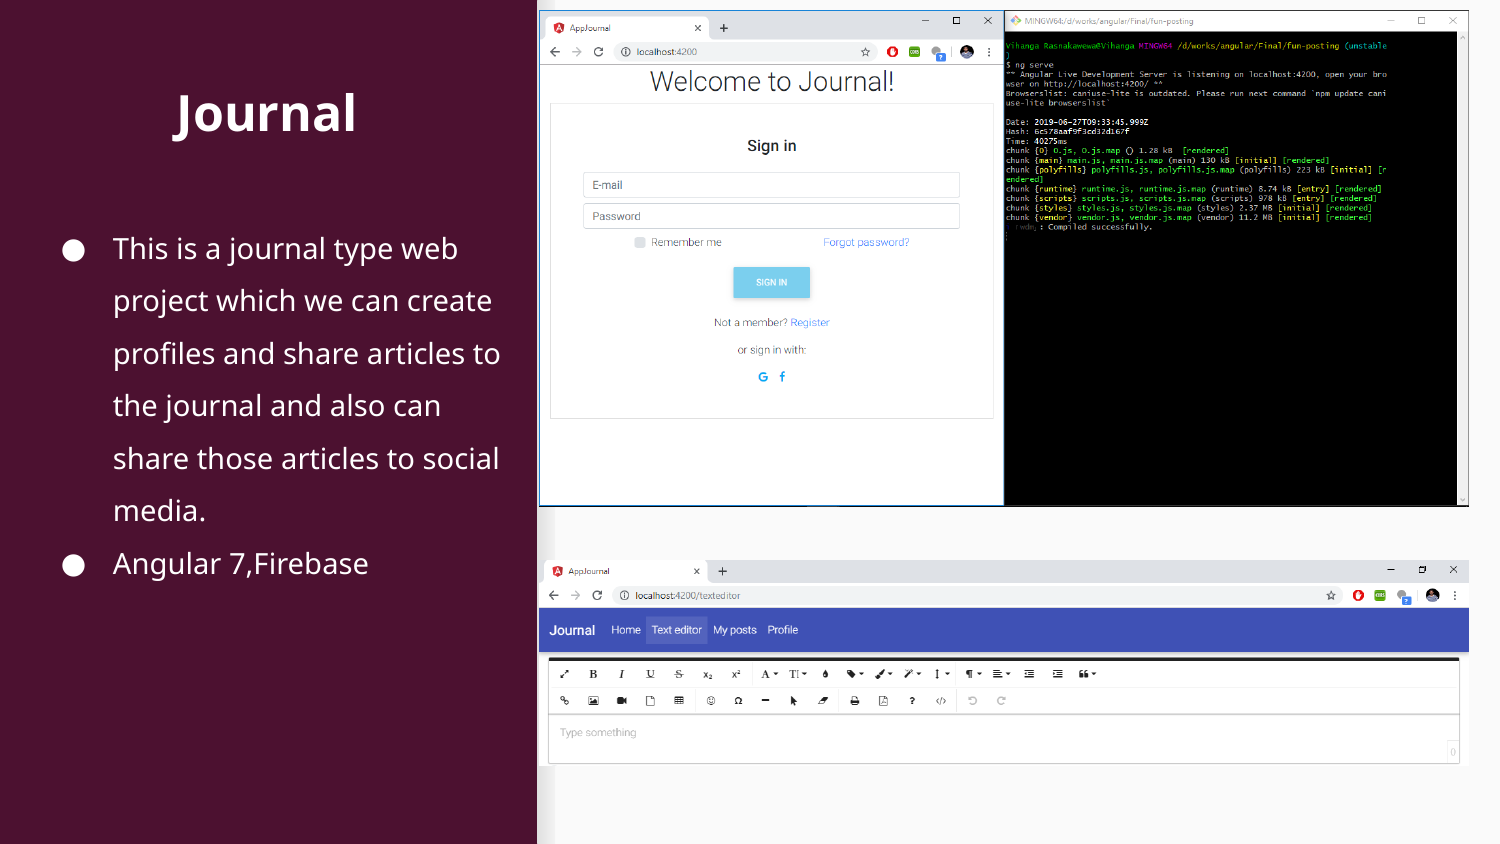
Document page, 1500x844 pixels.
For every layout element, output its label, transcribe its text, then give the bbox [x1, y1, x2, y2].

list This is a journal type web project which we can create profiles and share articles to the journal and also can share those articles to social media. Angular 7,Firebase [22, 197, 521, 717]
title Journal [37, 0, 498, 157]
picture [539, 9, 1470, 508]
picture [539, 560, 1470, 766]
